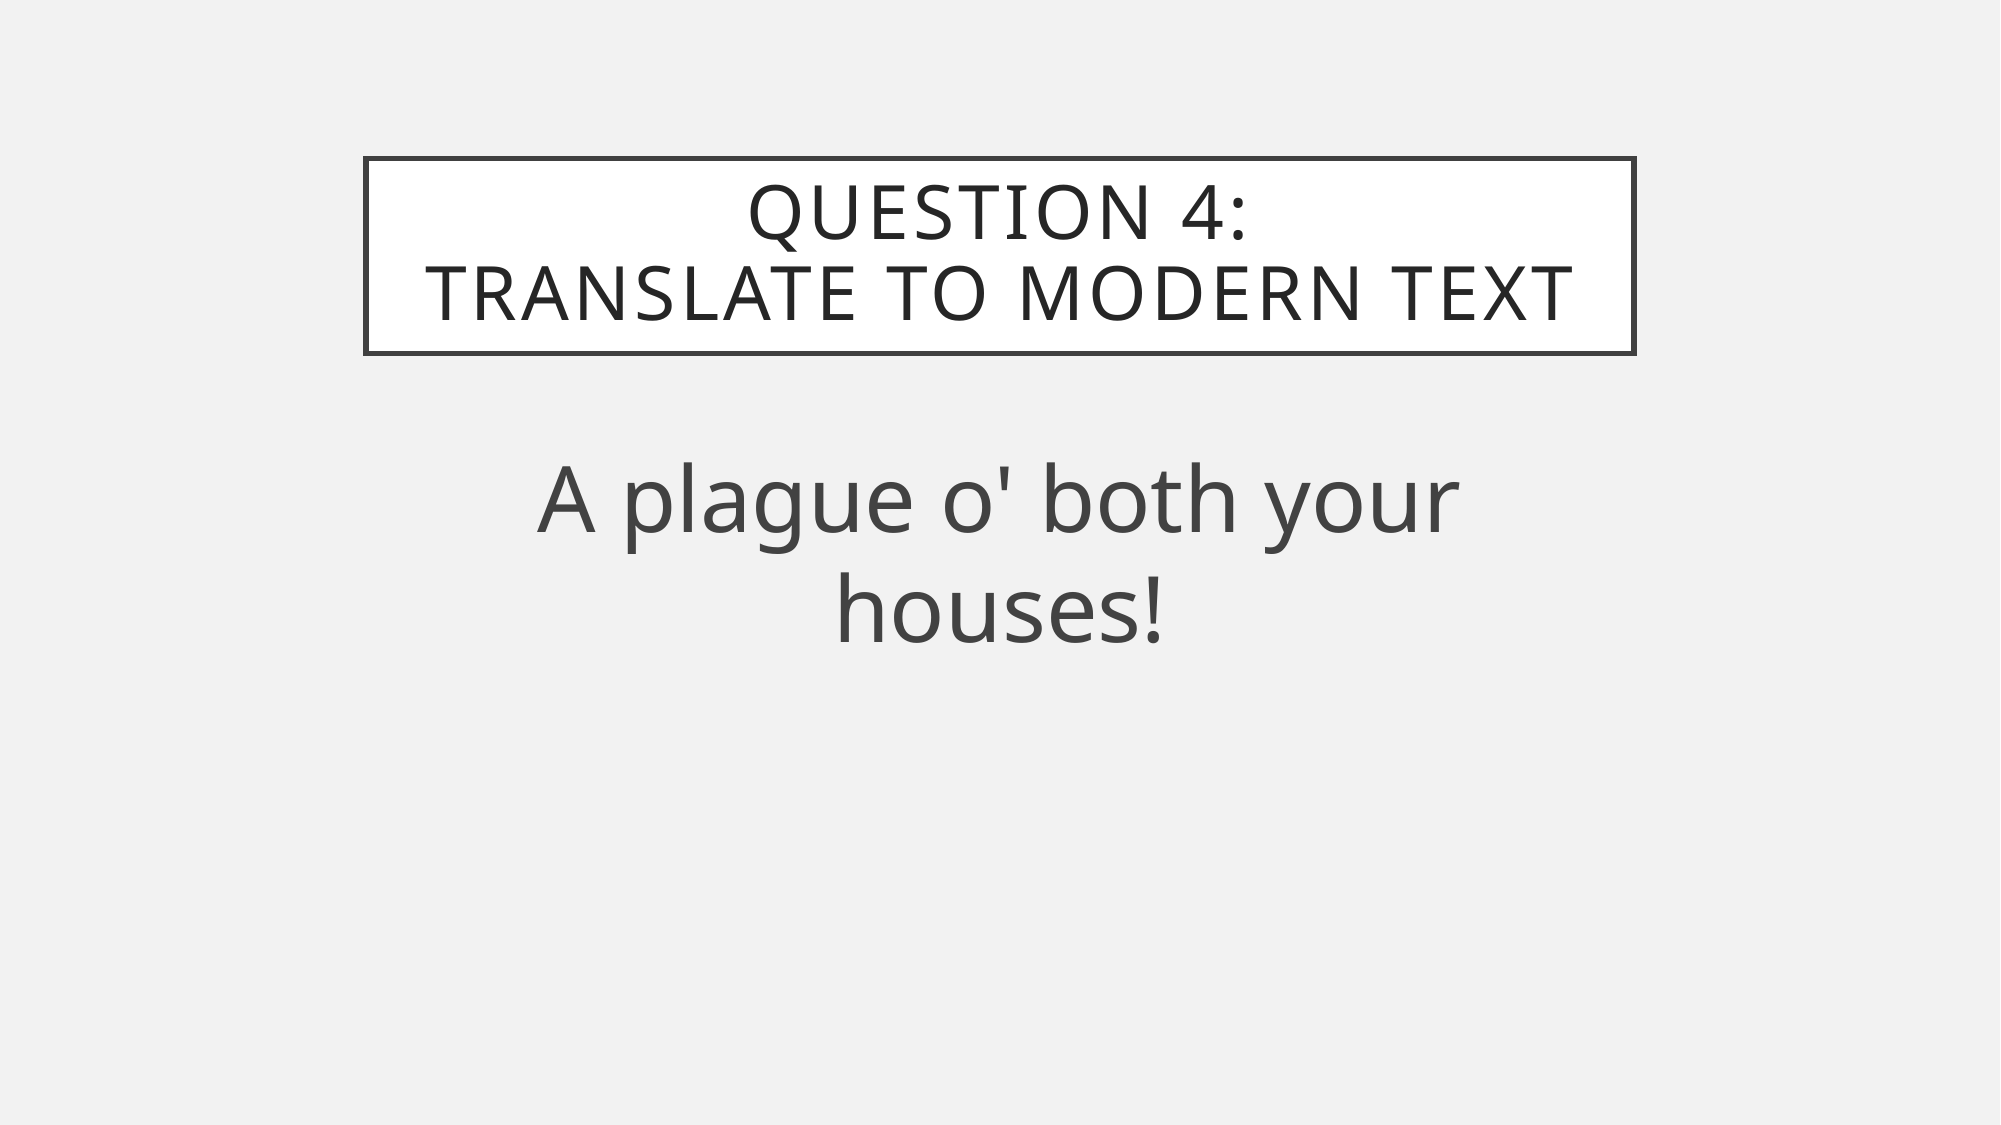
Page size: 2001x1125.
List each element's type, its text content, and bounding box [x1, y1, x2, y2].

title Question 4: Translate to Modern Text [363, 156, 1637, 356]
list A plague o' both your houses! [366, 432, 1634, 942]
